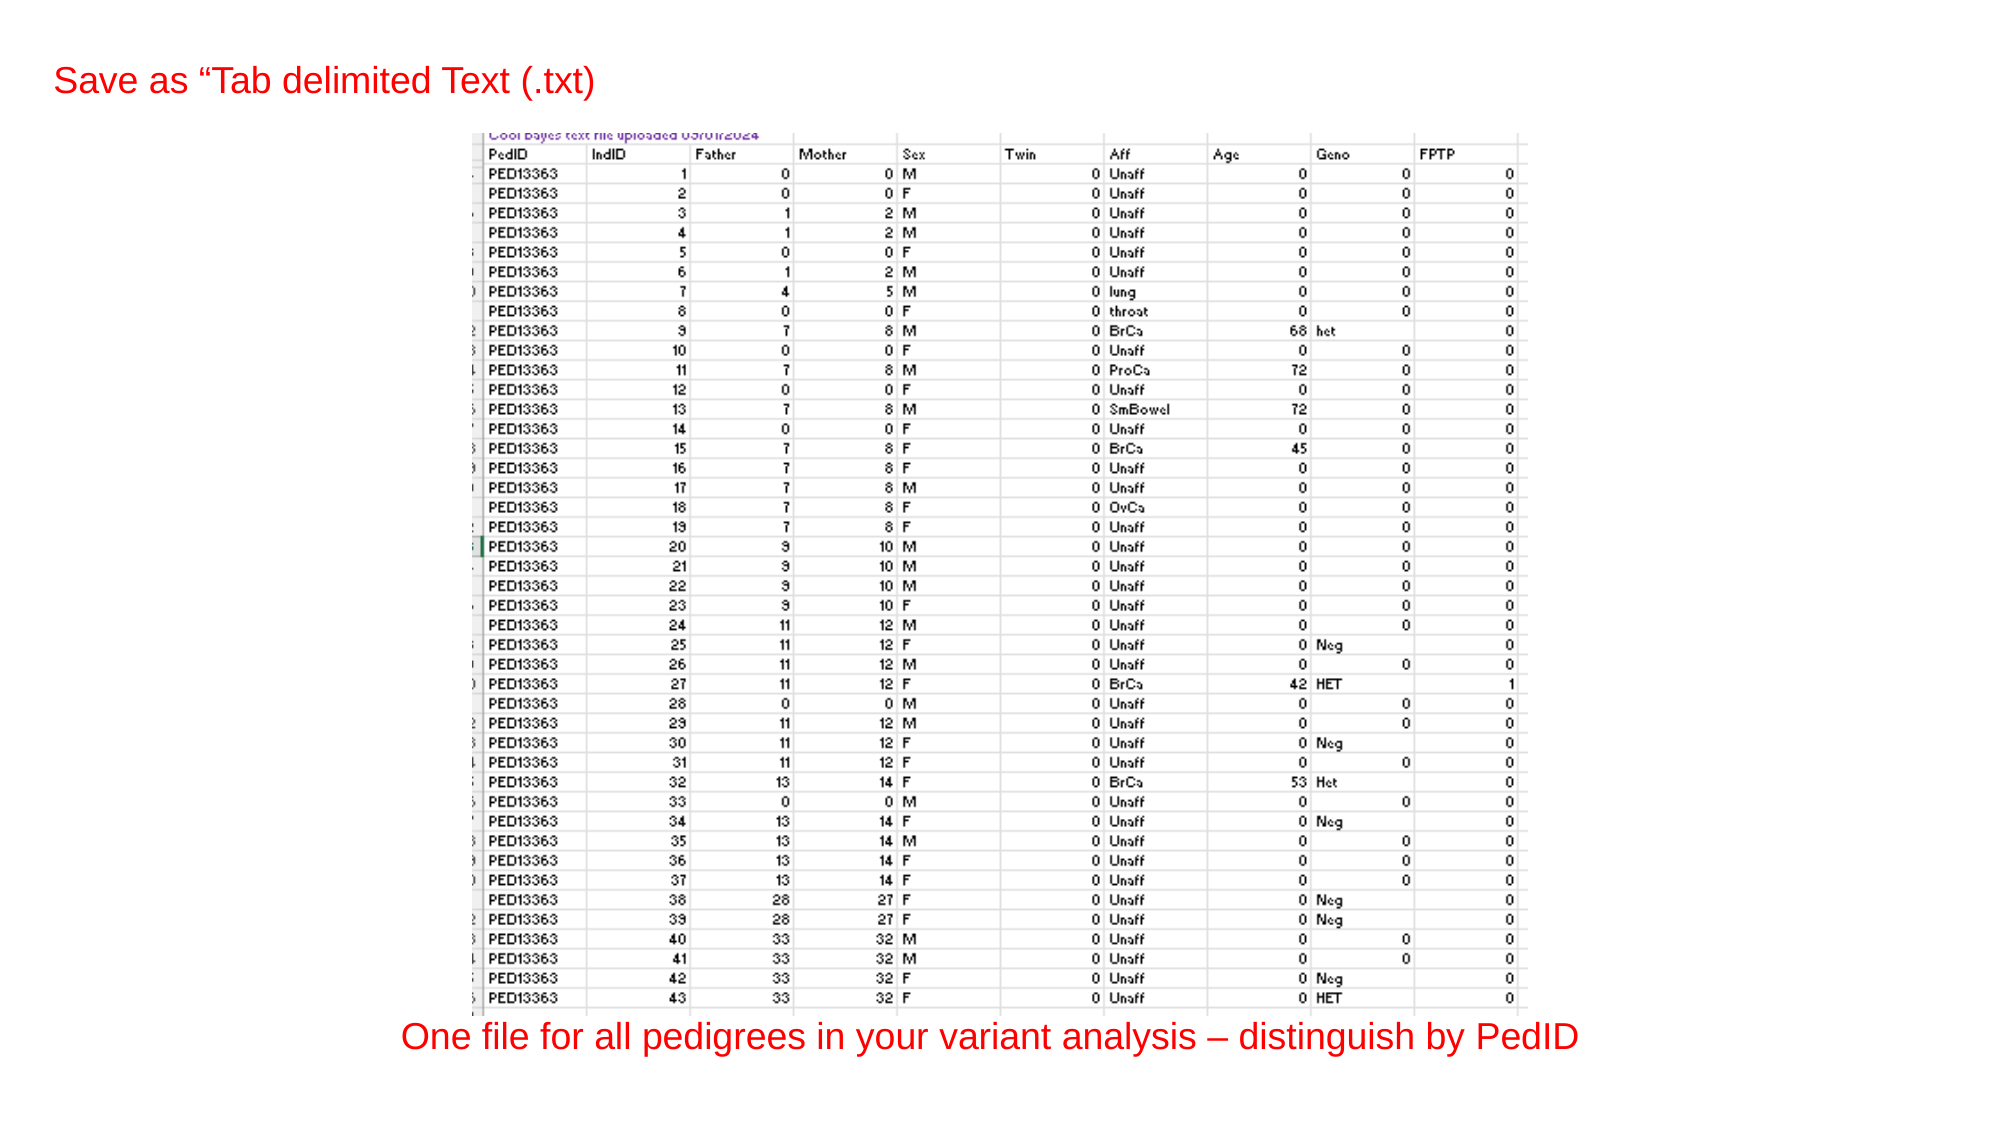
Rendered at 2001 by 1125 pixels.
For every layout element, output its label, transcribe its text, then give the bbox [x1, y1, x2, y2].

picture [472, 133, 1528, 1016]
text_box One file for all pedigrees in your variant analysis – distinguish by PedID [386, 1004, 1614, 1065]
text_box Save as “Tab delimited Text (.txt) [38, 48, 1372, 109]
